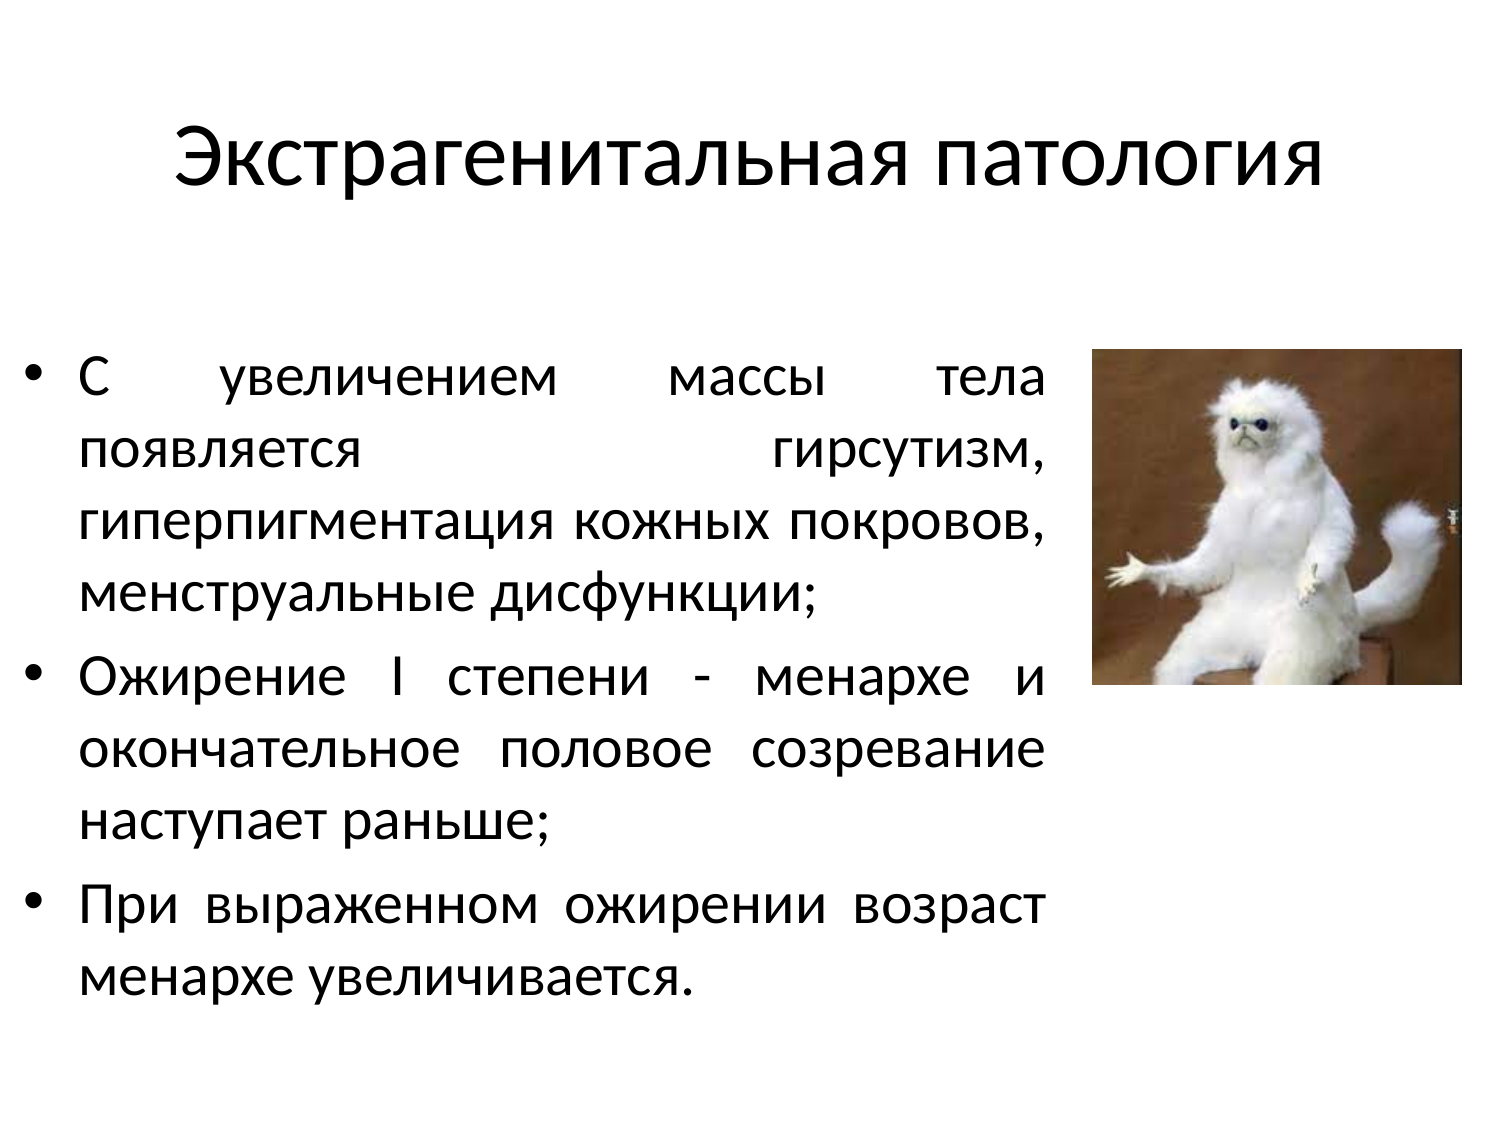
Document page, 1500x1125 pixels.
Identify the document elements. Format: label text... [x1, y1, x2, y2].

list С увеличением массы тела появляется гирсутизм, гиперпигментация кожных покровов, менструальные дисфункции; Ожирение I степени - менархе и окончательное половое созревание наступает раньше; При выраженном ожирении возраст менархе увеличивается. [8, 327, 1062, 1071]
title Экстрагенитальная патология [75, 54, 1425, 243]
picture [1092, 349, 1462, 685]
